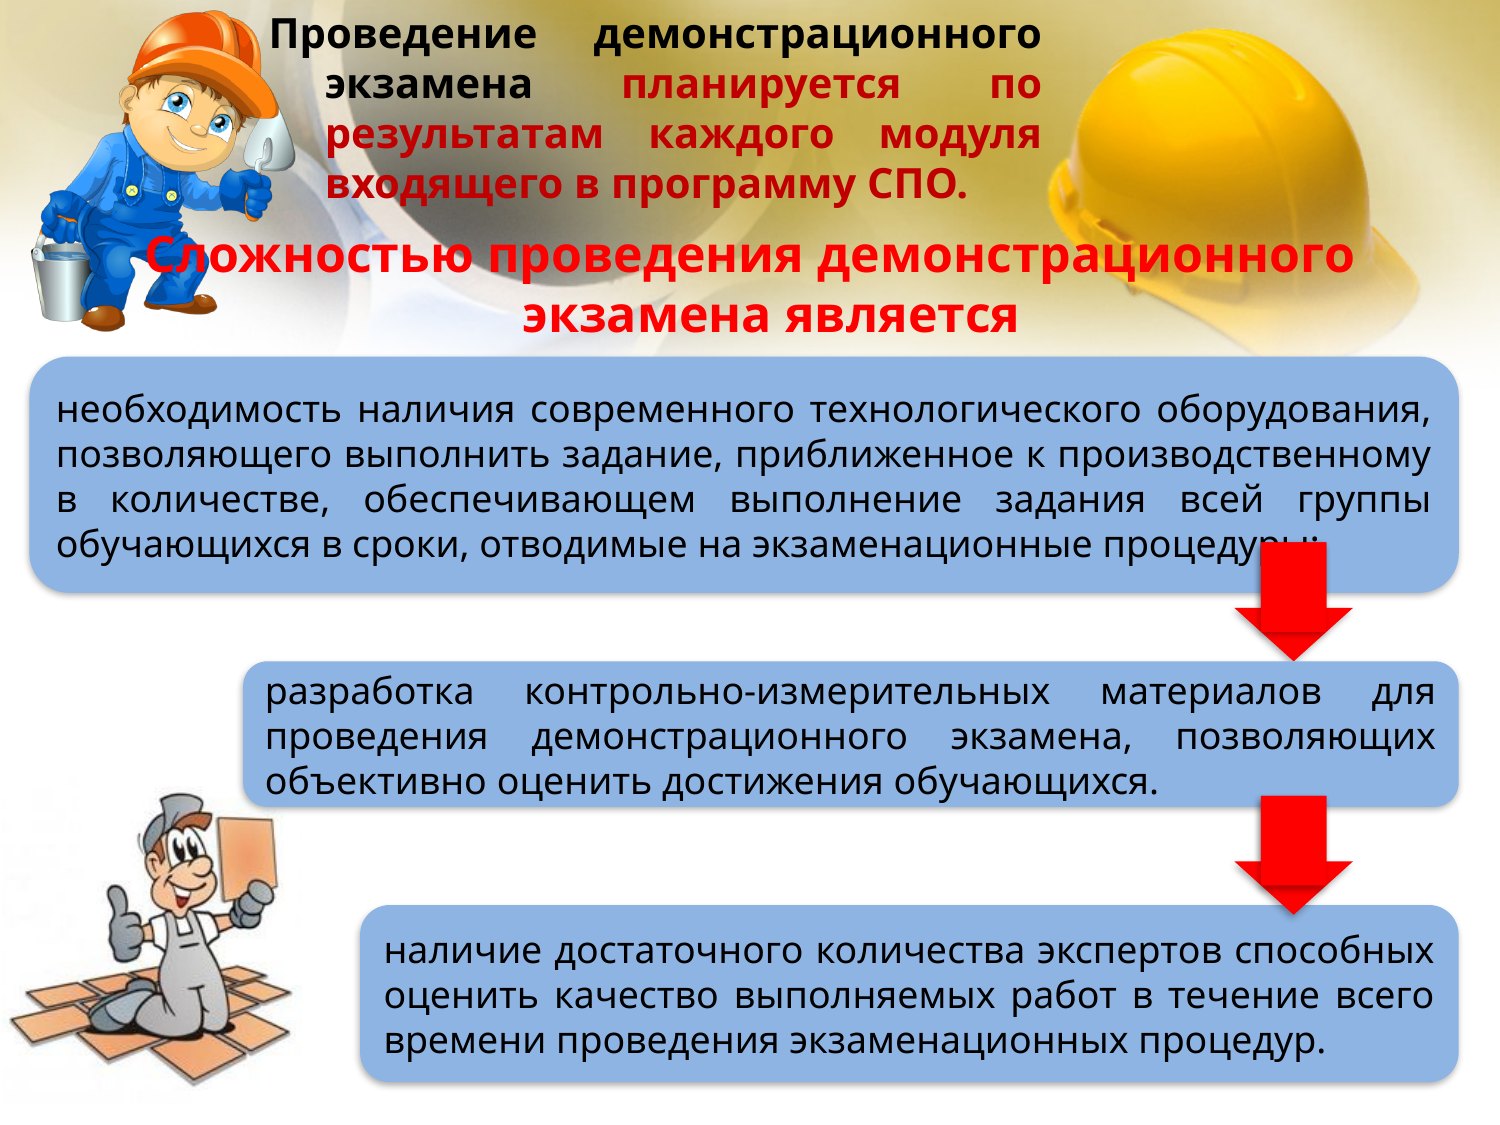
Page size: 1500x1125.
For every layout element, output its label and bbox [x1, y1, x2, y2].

text_box [1233, 542, 1354, 662]
picture [0, 0, 1500, 1125]
text_box [1233, 795, 1354, 915]
